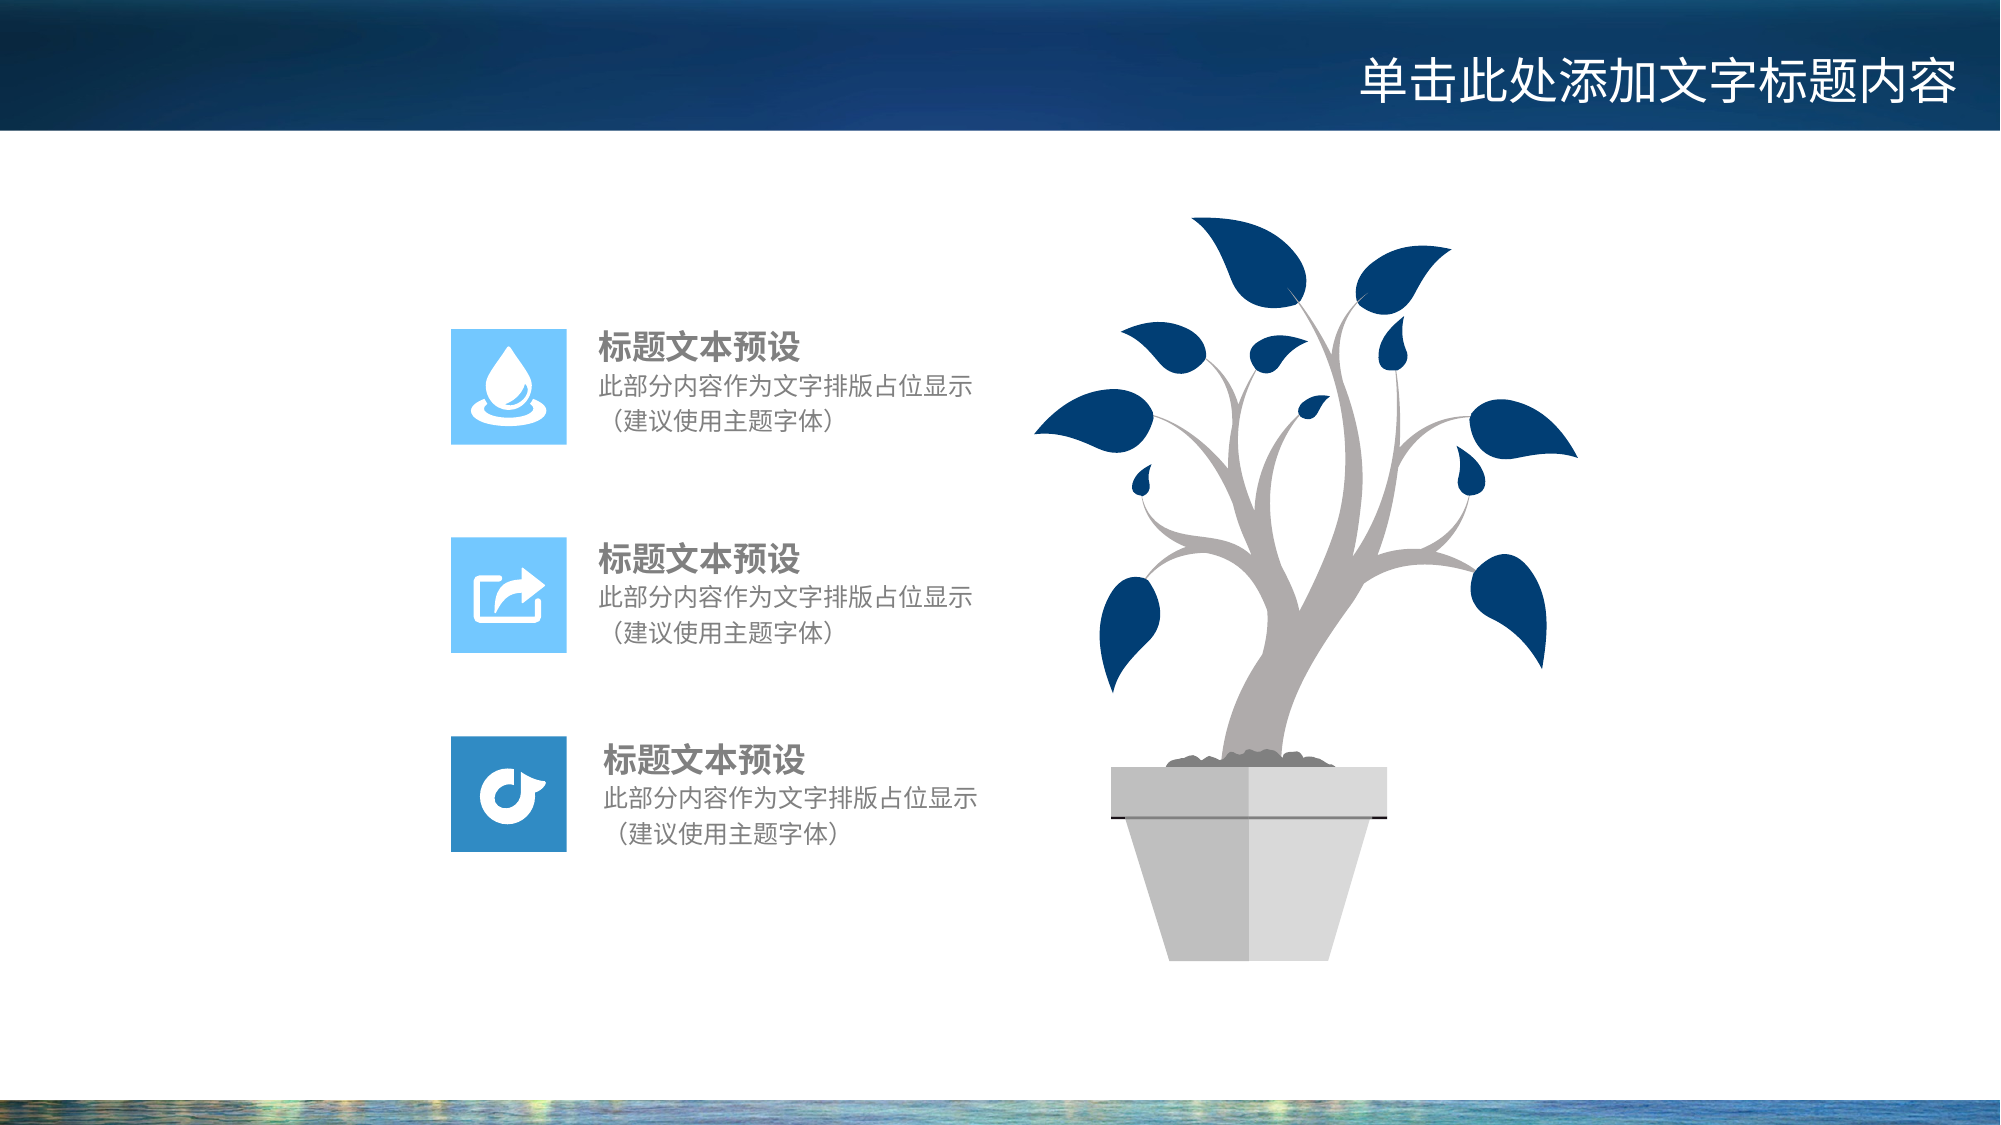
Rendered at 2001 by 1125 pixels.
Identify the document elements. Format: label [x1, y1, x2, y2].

text_box [451, 736, 1056, 863]
picture [0, 1100, 2000, 1125]
text_box [451, 326, 1051, 450]
text_box [451, 537, 1051, 661]
picture [0, 0, 2000, 130]
text_box [1034, 216, 1578, 1028]
